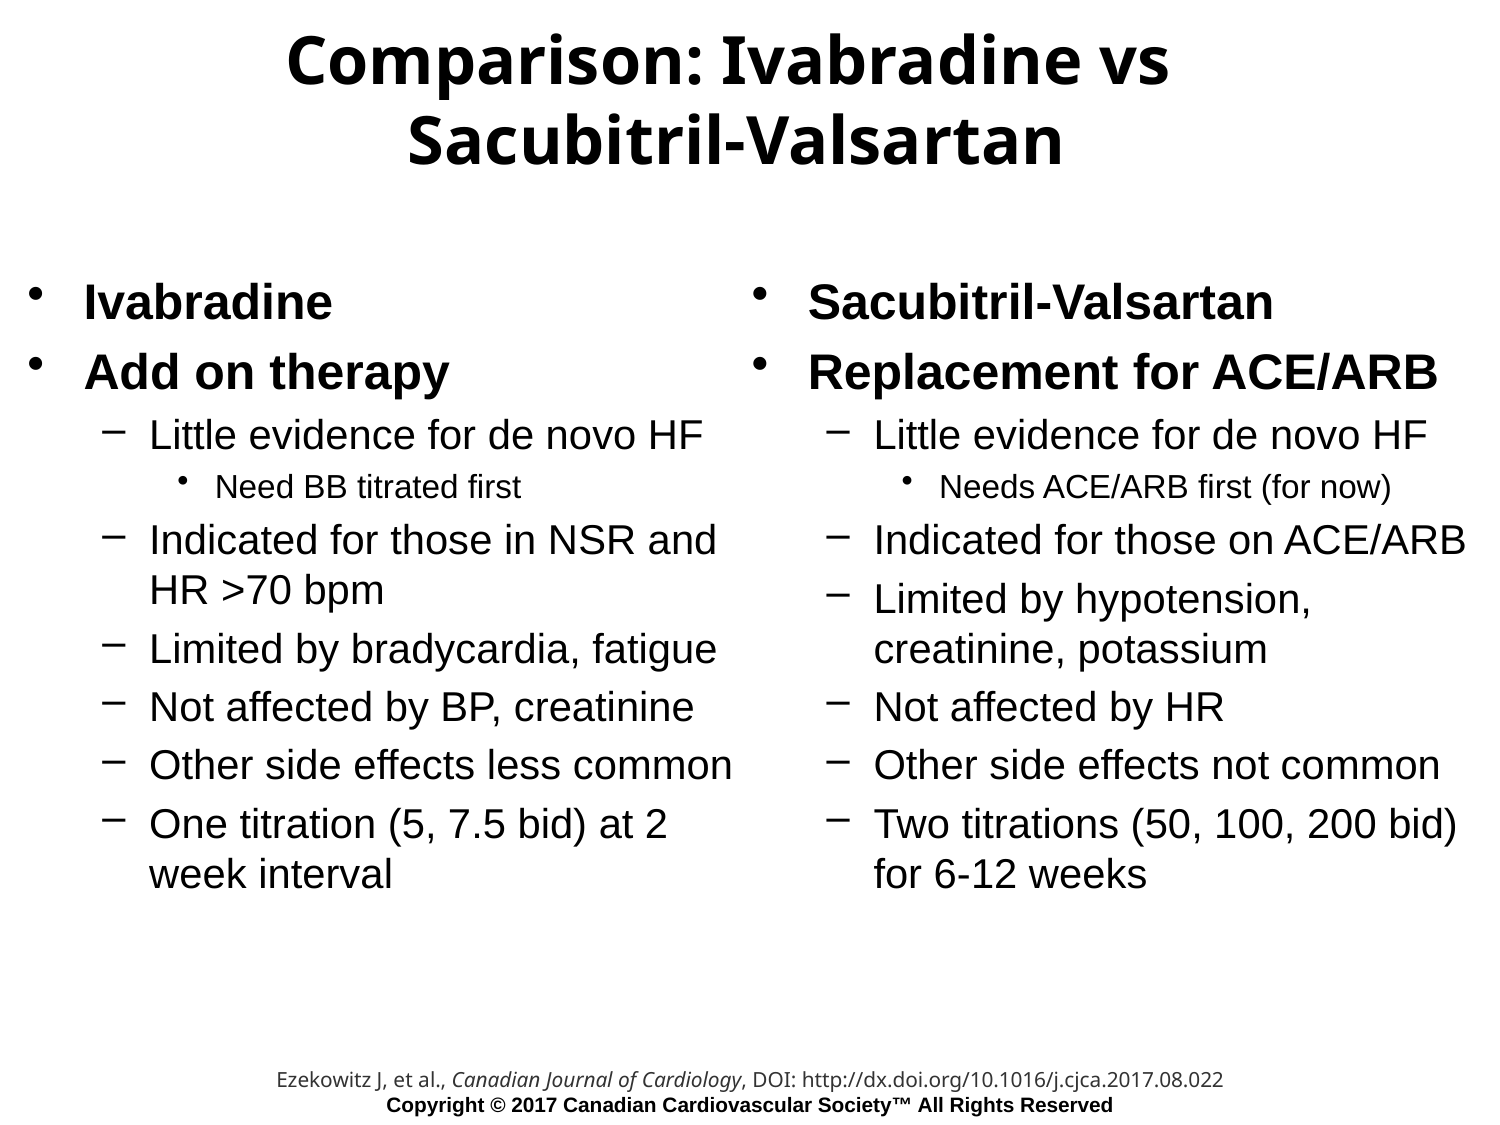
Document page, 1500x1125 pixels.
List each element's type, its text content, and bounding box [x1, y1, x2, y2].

text_box Ivabradine Add on therapy Little evidence for de novo HF Need BB titrated first Indicated for those in NSR and HR >70 bpm Limited by bradycardia, fatigue Not affected by BP, creatinine Other side effects less common One titration (5, 7.5 bid) at 2 week interval [12, 262, 736, 1005]
title Comparison: Ivabradine vs Sacubitril-Valsartan [0, 99, 1488, 176]
text_box Sacubitril-Valsartan Replacement for ACE/ARB Little evidence for de novo HF Needs ACE/ARB first (for now) Indicated for those on ACE/ARB Limited by hypotension, creatinine, potassium Not affected by HR Other side effects not common Two titrations (50, 100, 200 bid) for 6-12 weeks [736, 262, 1487, 1005]
